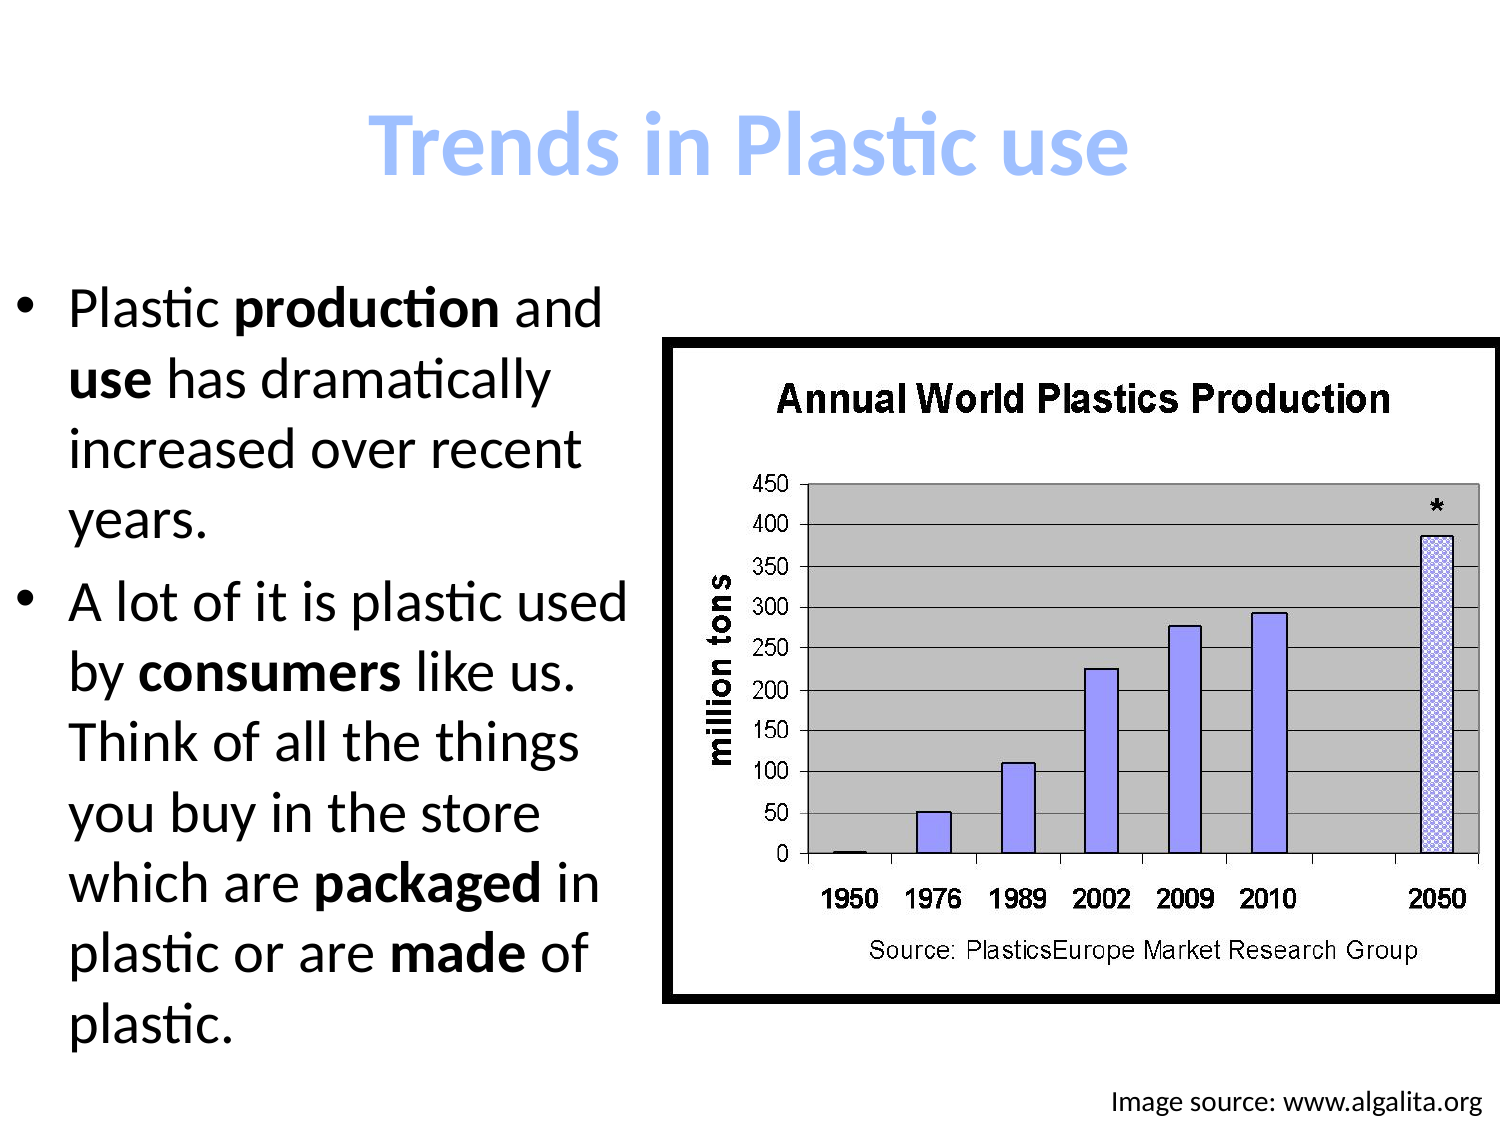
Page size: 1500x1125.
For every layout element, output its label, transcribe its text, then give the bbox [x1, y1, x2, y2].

text_box Image source: www.algalita.org [1096, 1074, 1498, 1125]
title Trends in Plastic use [75, 45, 1425, 233]
list Plastic production and use has dramatically increased over recent years. A lot of it is plastic used by consumers like us. Think of all the things you buy in the store which are packaged in plastic or are made of plastic. [0, 261, 663, 1075]
picture [661, 337, 1500, 1005]
